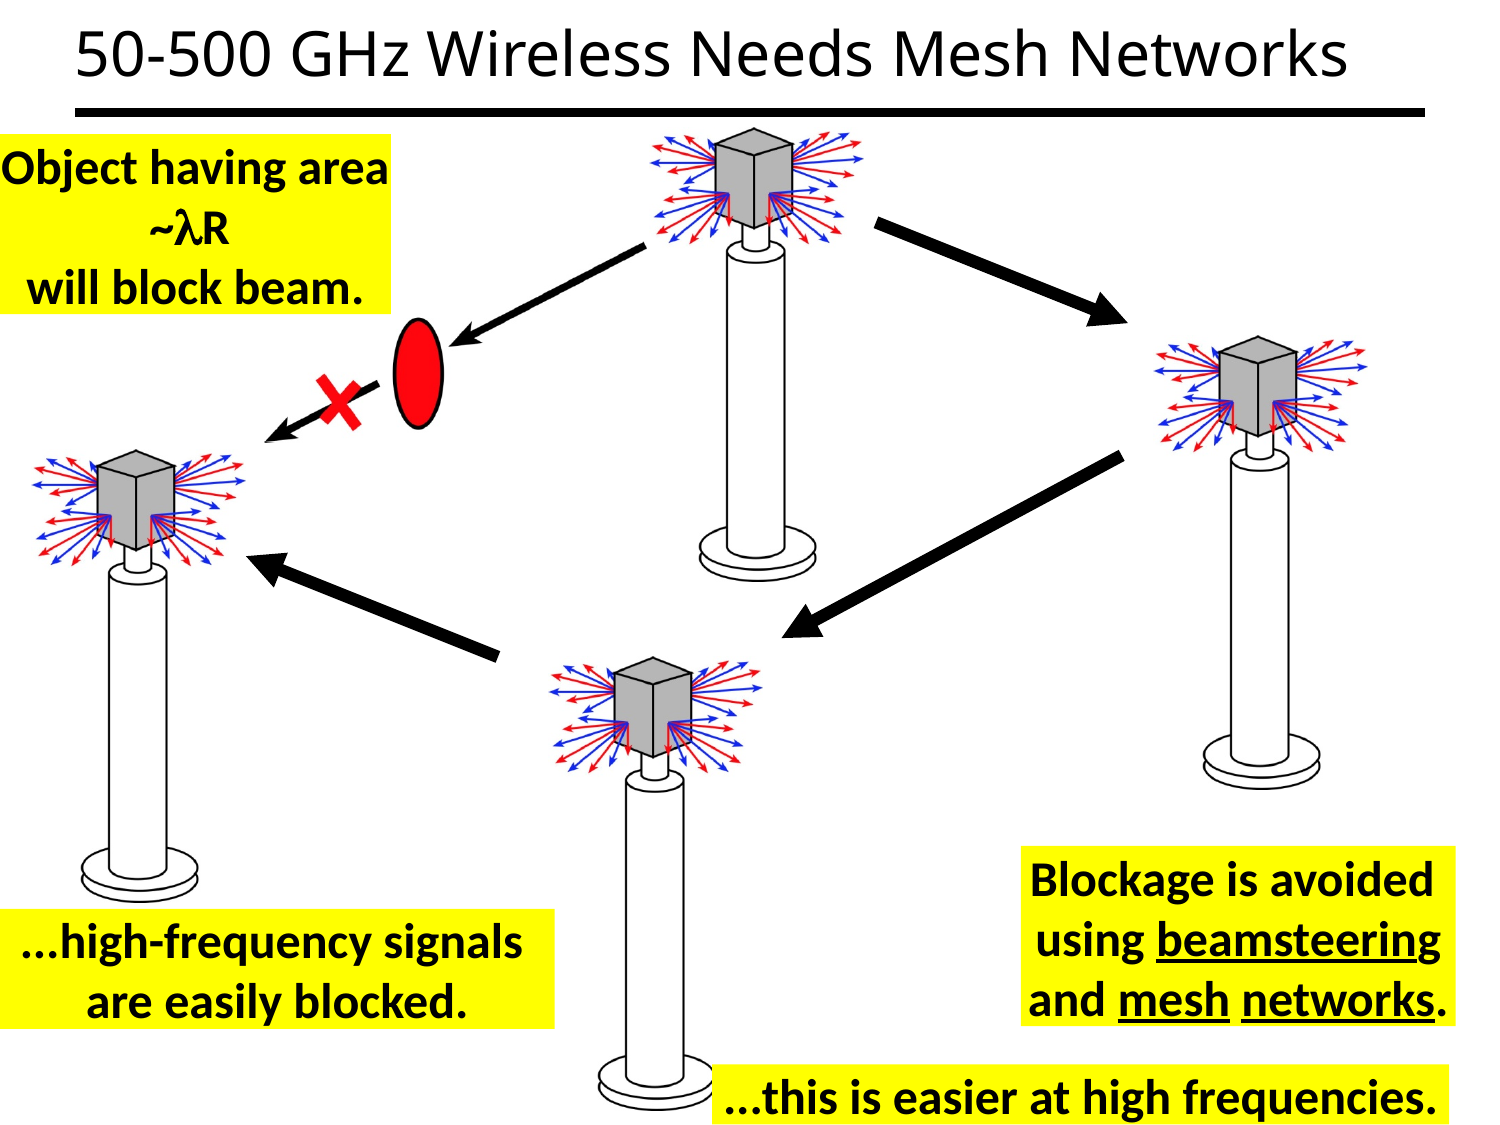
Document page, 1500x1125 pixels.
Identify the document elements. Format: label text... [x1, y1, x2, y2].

text_box Blockage is avoided using beamsteering and mesh networks. [1020, 845, 1456, 1027]
text_box ...this is easier at high frequencies. [712, 1064, 1450, 1125]
picture [1153, 335, 1368, 790]
text_box Object having area ~lR will block beam. [0, 134, 391, 315]
picture [264, 127, 864, 582]
picture [31, 448, 246, 903]
title 50-500 GHz Wireless Needs Mesh Networks [74, 23, 1418, 90]
picture [548, 656, 763, 1111]
text_box ...high-frequency signals are easily blocked. [0, 908, 543, 1029]
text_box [781, 455, 1122, 639]
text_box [245, 555, 499, 658]
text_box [875, 222, 1129, 324]
